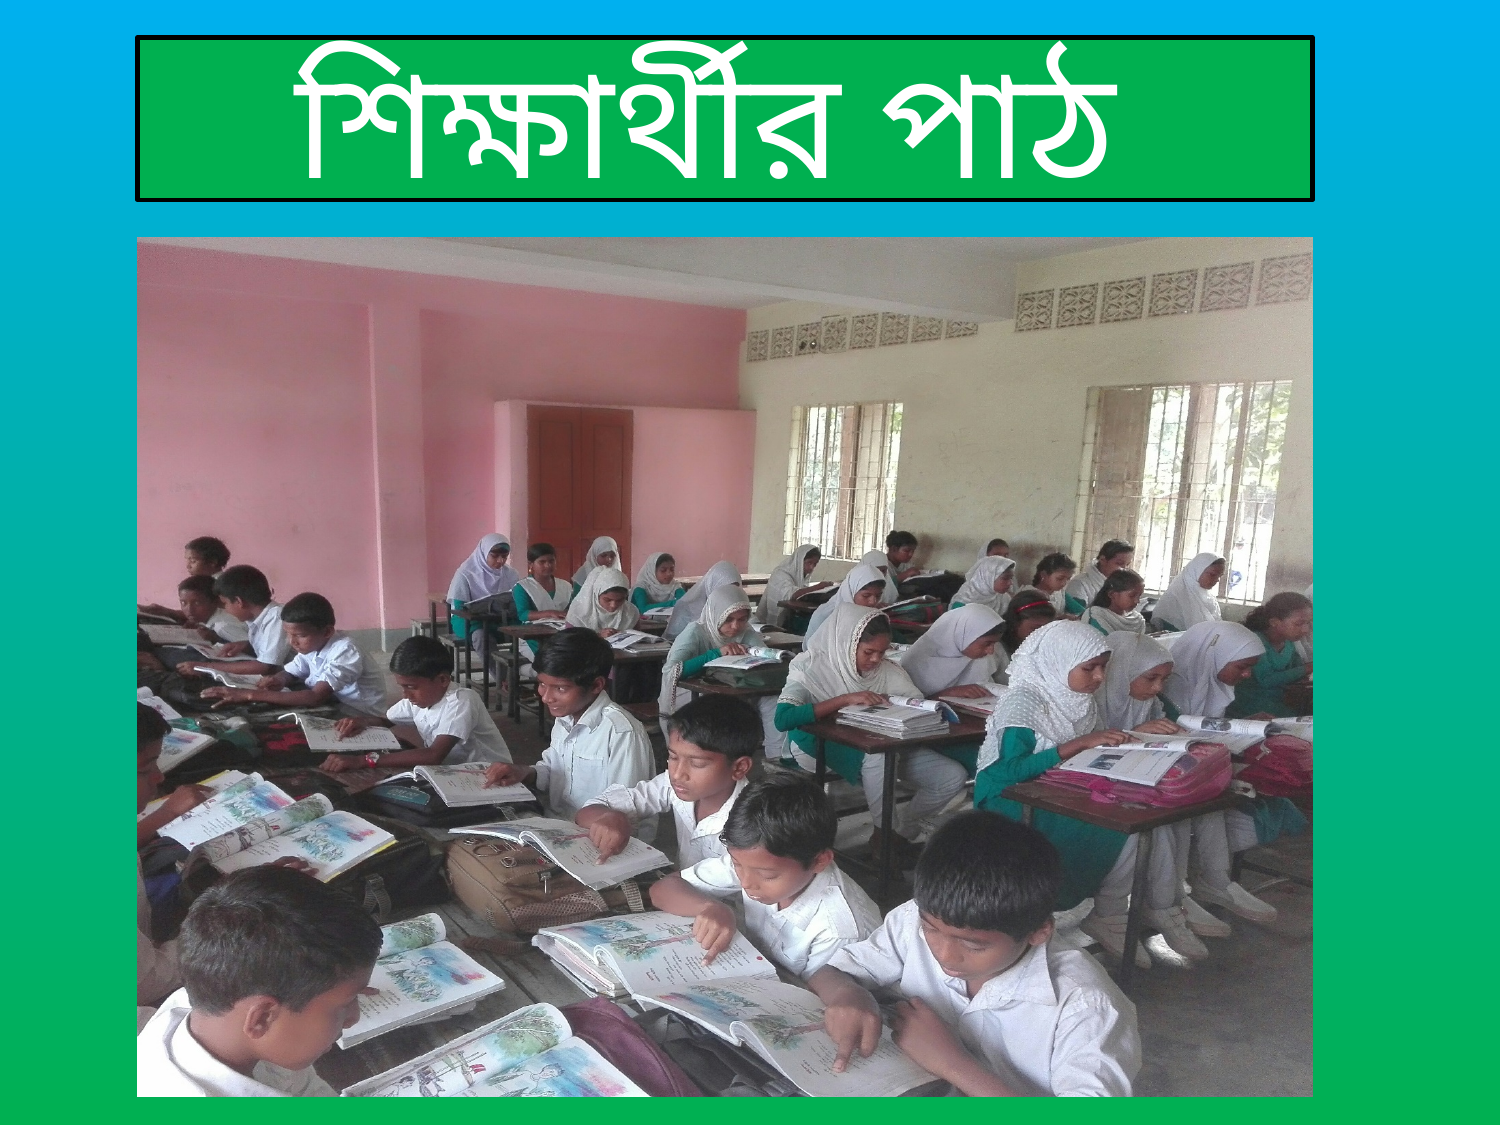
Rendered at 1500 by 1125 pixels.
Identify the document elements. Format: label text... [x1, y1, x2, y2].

picture [137, 237, 1313, 1098]
text_box শিক্ষার্থীর পাঠ [135, 35, 1315, 202]
